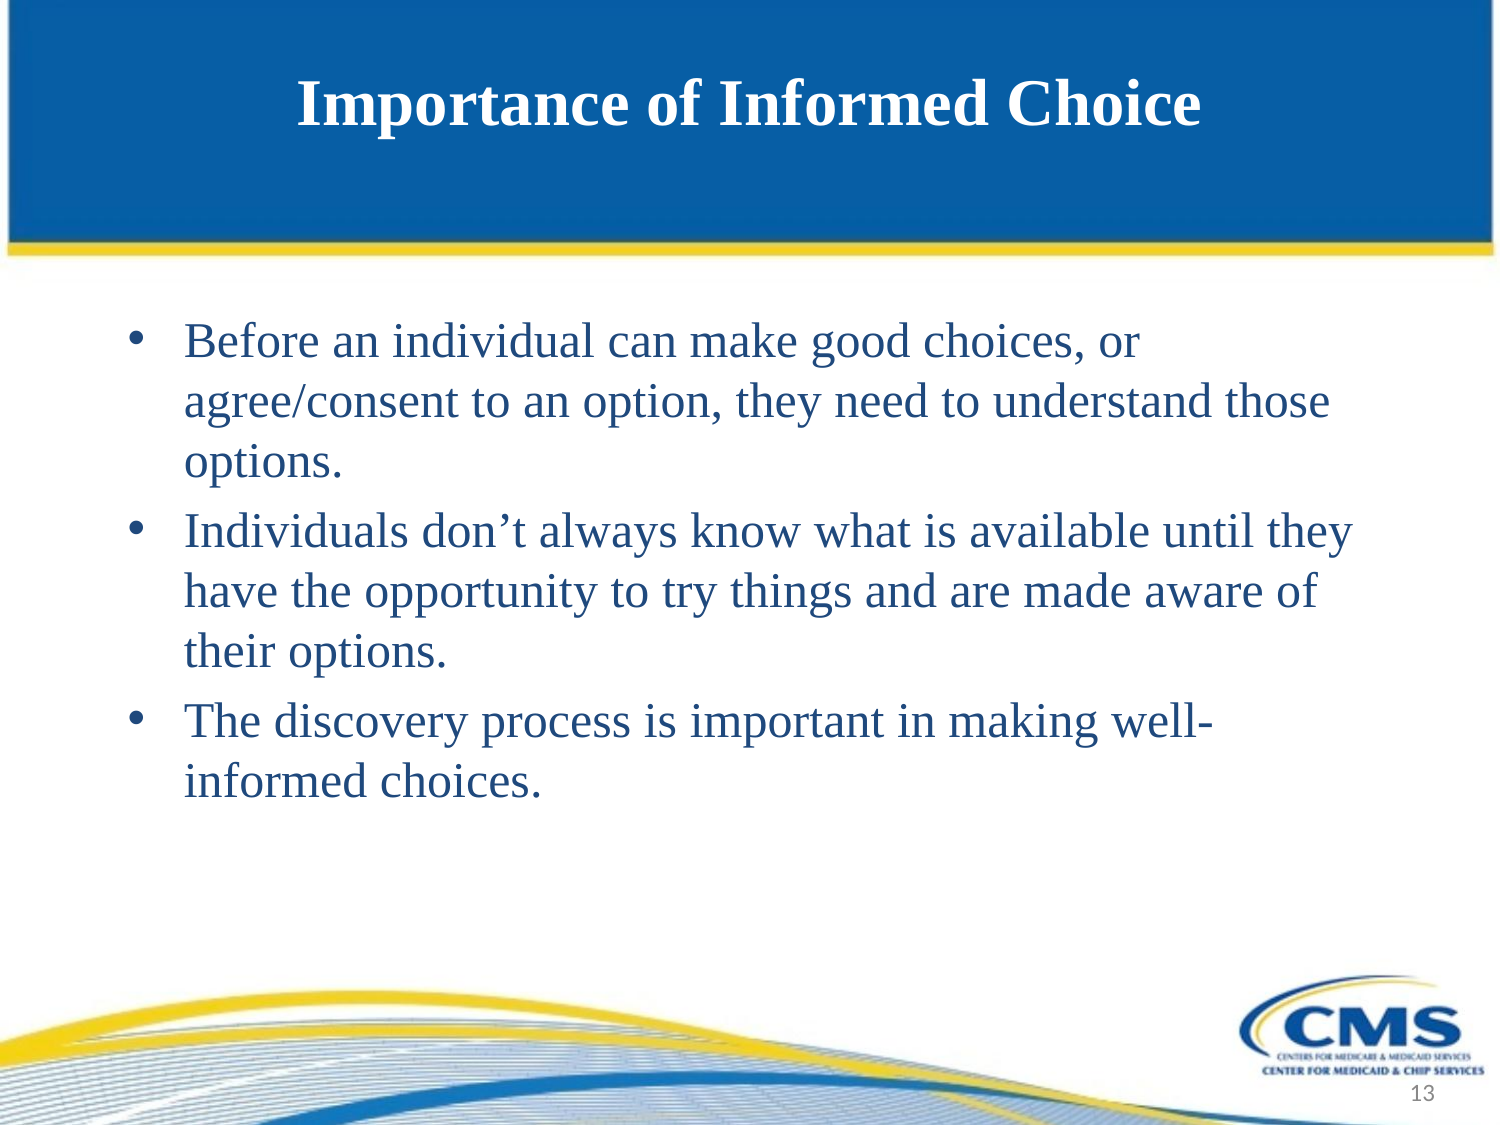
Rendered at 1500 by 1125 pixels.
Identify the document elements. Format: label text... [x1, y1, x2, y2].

slide_number 13 [1100, 1061, 1450, 1122]
title Importance of Informed Choice [37, 45, 1463, 233]
picture [0, 0, 1500, 1125]
list Before an individual can make good choices, or agree/consent to an option, they need to understand those options. Individuals don’t always know what is available until they have the opportunity to try things and are made aware of their options. The discovery process is important in making well-informed choices. [112, 299, 1388, 938]
